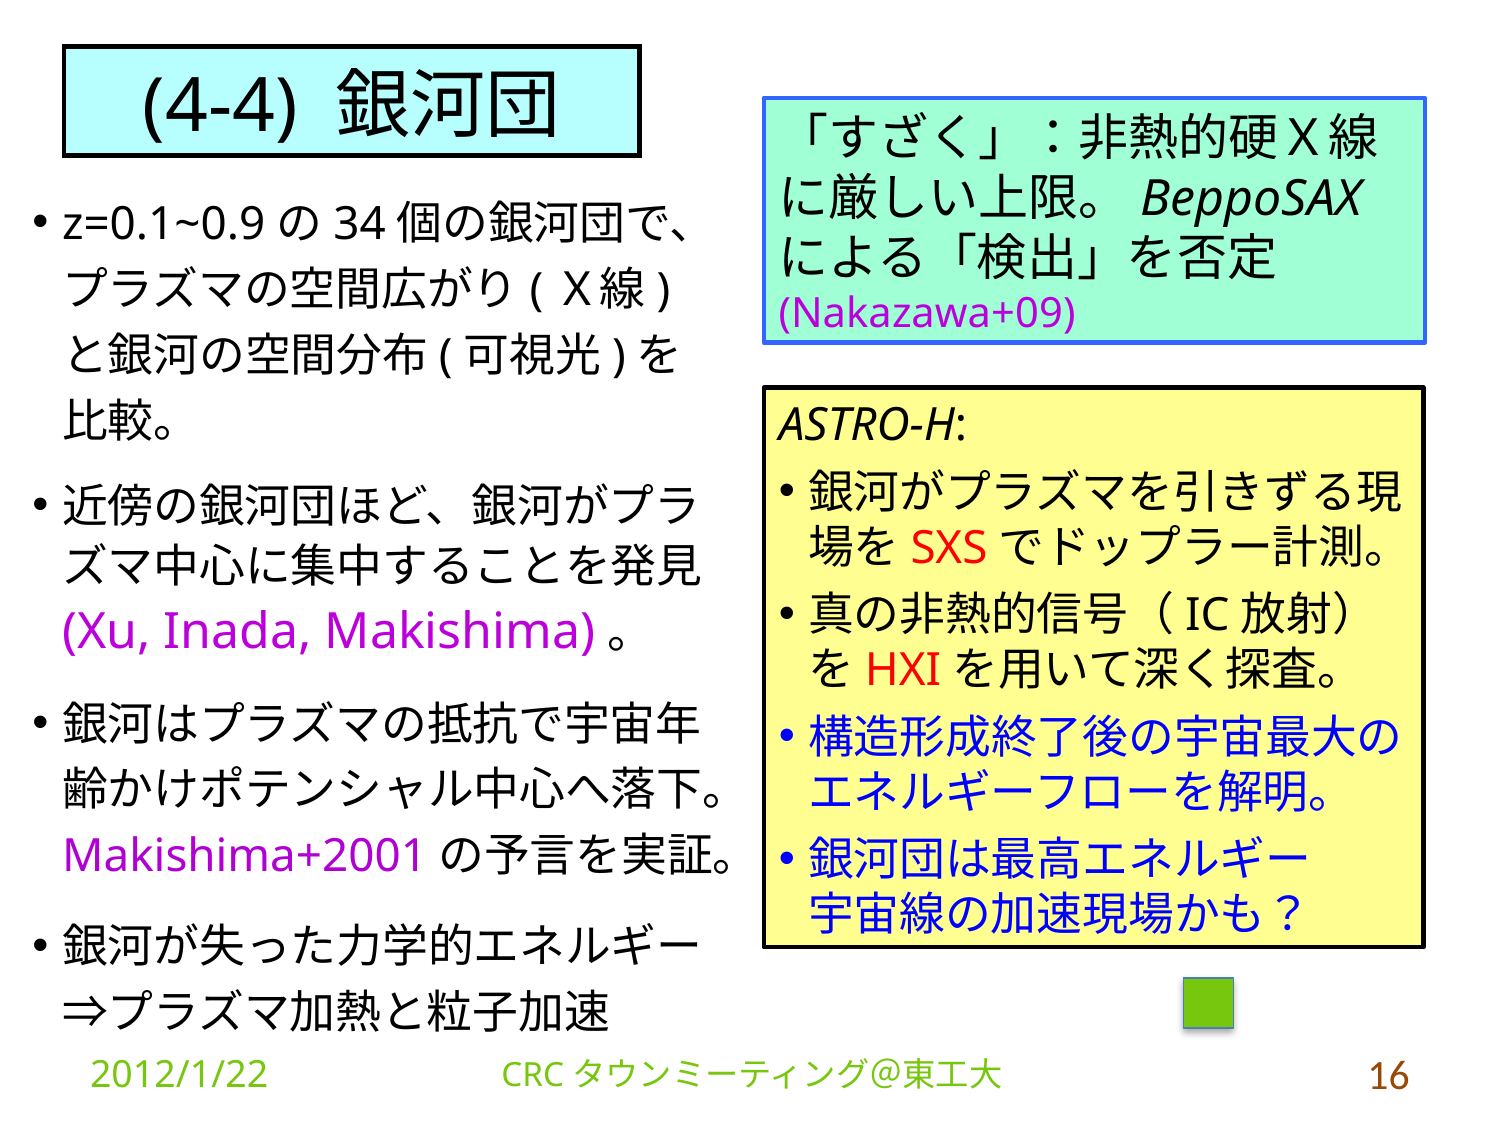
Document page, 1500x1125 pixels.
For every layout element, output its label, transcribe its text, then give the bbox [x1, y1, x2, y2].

text_box z=0.1~0.9の34個の銀河団で、プラズマの空間広がり(Ｘ線)と銀河の空間分布(可視光)を比較。 近傍の銀河団ほど、銀河がプラズマ中心に集中することを発見 (Xu, Inada, Makishima)。 銀河はプラズマの抵抗で宇宙年齢かけポテンシャル中心へ落下。Makishima+2001の予言を実証。 銀河が失った力学的エネルギー⇒プラズマ加熱と粒子加速 [17, 174, 740, 1046]
footer CRCタウンミーティング＠東工大 [462, 1042, 1042, 1103]
text_box (4-4) 銀河団 [63, 46, 640, 156]
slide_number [75, 1046, 425, 1103]
text_box ASTRO-H: 銀河がプラズマを引きずる現場をSXSでドップラー計測。 真の非熱的信号（IC放射）をHXIを用いて深く探査。 構造形成終了後の宇宙最大のエネルギーフローを解明。 銀河団は最高エネルギー 宇宙線の加速現場かも？ [763, 387, 1424, 948]
text_box 「すざく」：非熱的硬Ｘ線に厳しい上限。BeppoSAX による「検出」を否定 (Nakazawa+09) [763, 97, 1425, 343]
slide_number 16 [1074, 1042, 1425, 1103]
text_box [1183, 977, 1234, 1029]
